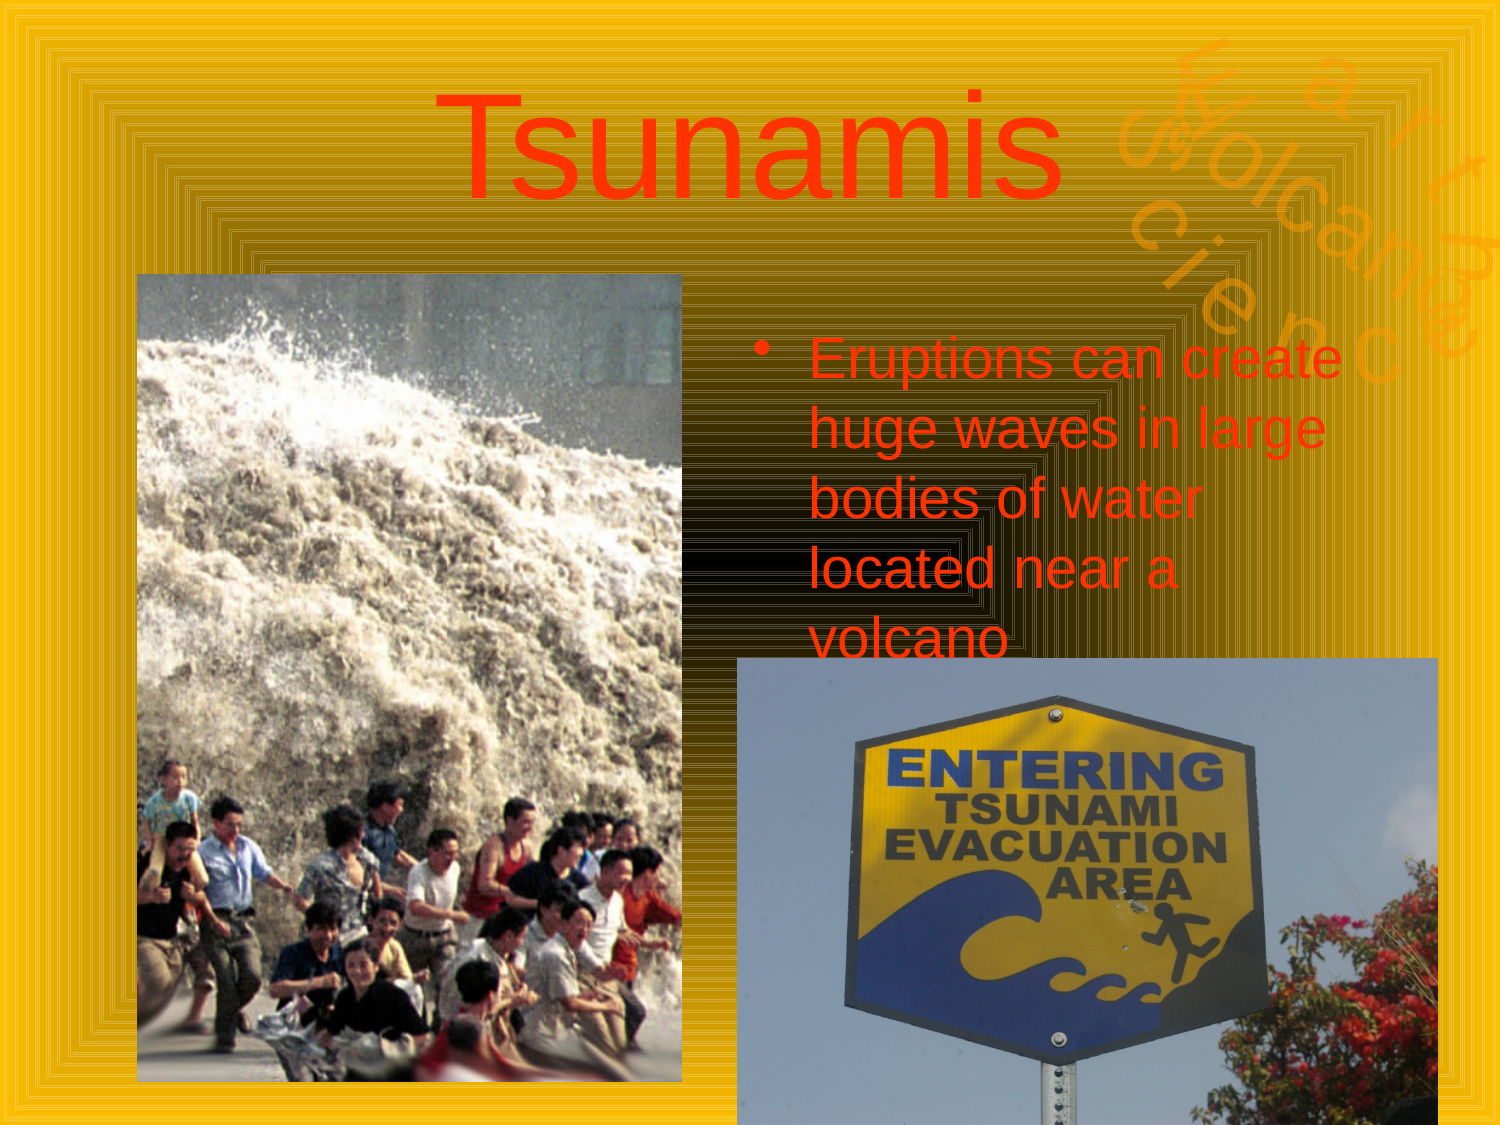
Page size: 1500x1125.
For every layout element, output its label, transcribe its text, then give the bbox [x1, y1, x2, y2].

list Eruptions can create huge waves in large bodies of water located near a volcano [737, 312, 1401, 657]
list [137, 274, 682, 1082]
title Tsunamis [74, 44, 1426, 233]
picture [737, 658, 1438, 1125]
